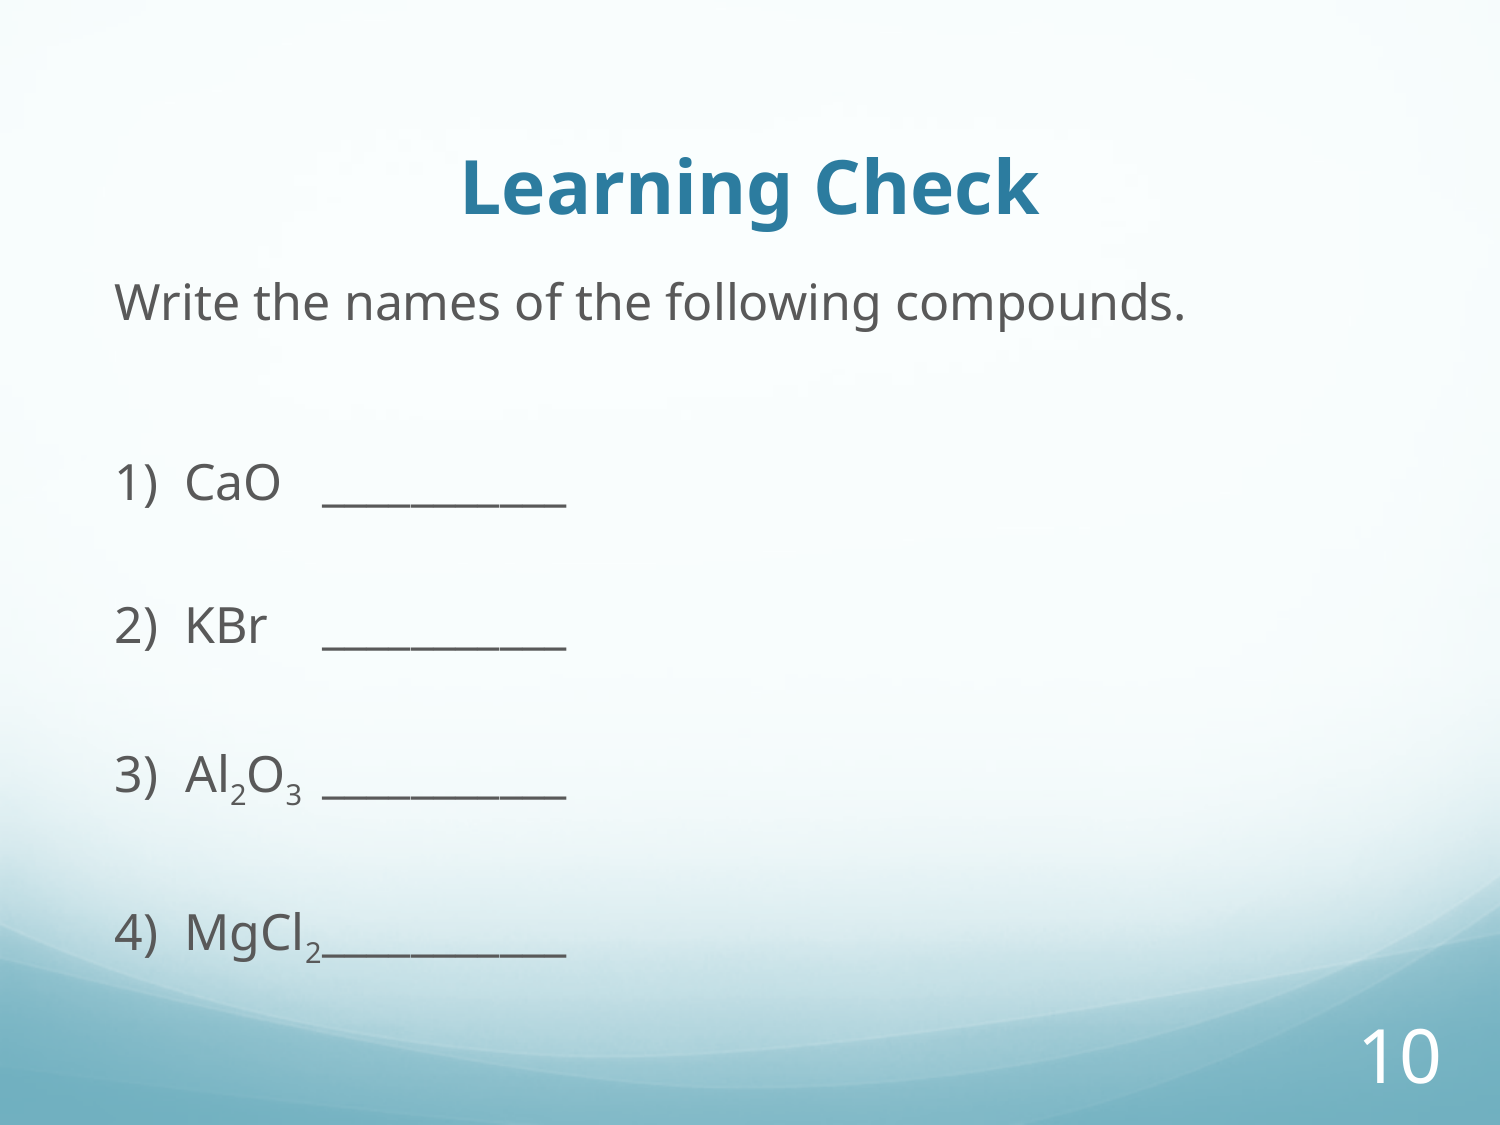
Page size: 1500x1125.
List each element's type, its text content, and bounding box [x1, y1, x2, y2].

list Write the names of the following compounds. 1) CaO ___________ 2) KBr ___________ 3) Al2O3 ___________ 4) MgCl2 ___________ [99, 275, 1500, 988]
slide_number 10 [1295, 1029, 1459, 1090]
title Learning Check [90, 17, 1410, 237]
